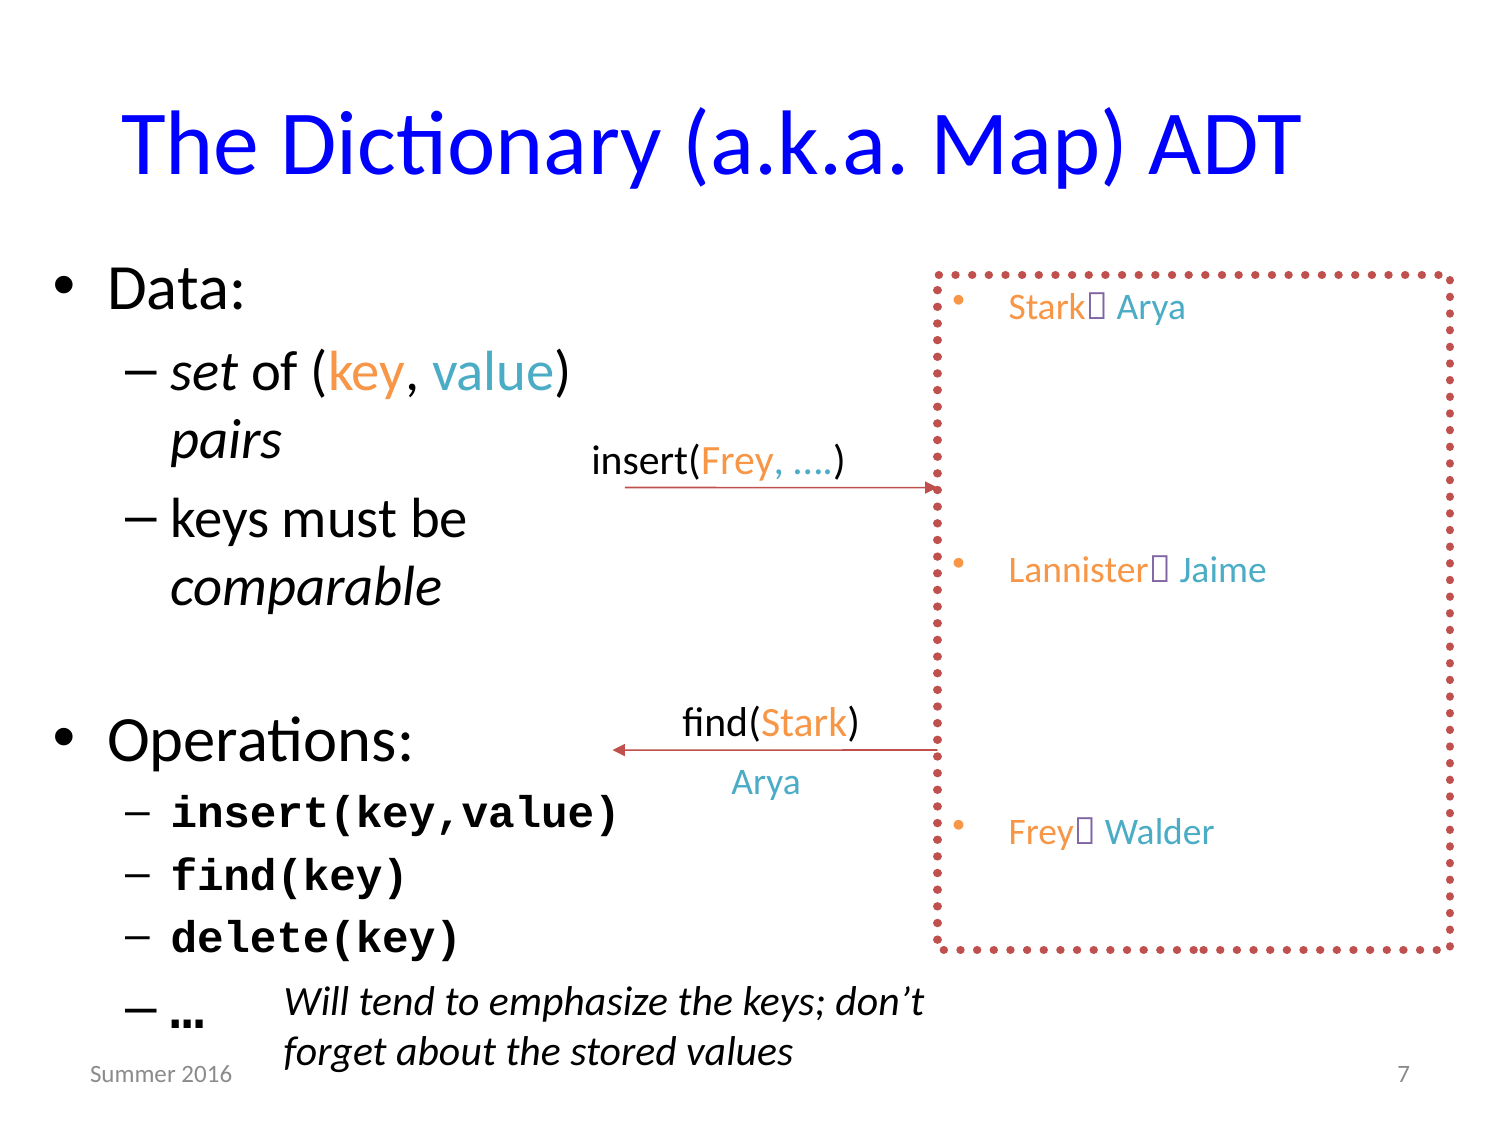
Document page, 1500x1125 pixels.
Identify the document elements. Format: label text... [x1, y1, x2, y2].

title The Dictionary (a.k.a. Map) ADT [75, 75, 1350, 200]
text_box [612, 743, 667, 757]
slide_number 7 [1074, 1042, 1425, 1103]
text_box find(Stark) [667, 687, 875, 753]
list Data: set of (key, value) pairs keys must be comparable Operations: insert(key,value) find(key) delete(key) … [37, 237, 688, 1050]
text_box insert(Frey, ….) [578, 425, 860, 490]
slide_number Summer 2016 [75, 1042, 425, 1103]
text_box Will tend to emphasize the keys; don’t forget about the stored values [268, 966, 957, 1081]
text_box Stark Arya Lannister Jaime Frey Walder [937, 274, 1450, 950]
text_box [860, 481, 938, 494]
text_box Arya [716, 749, 859, 810]
